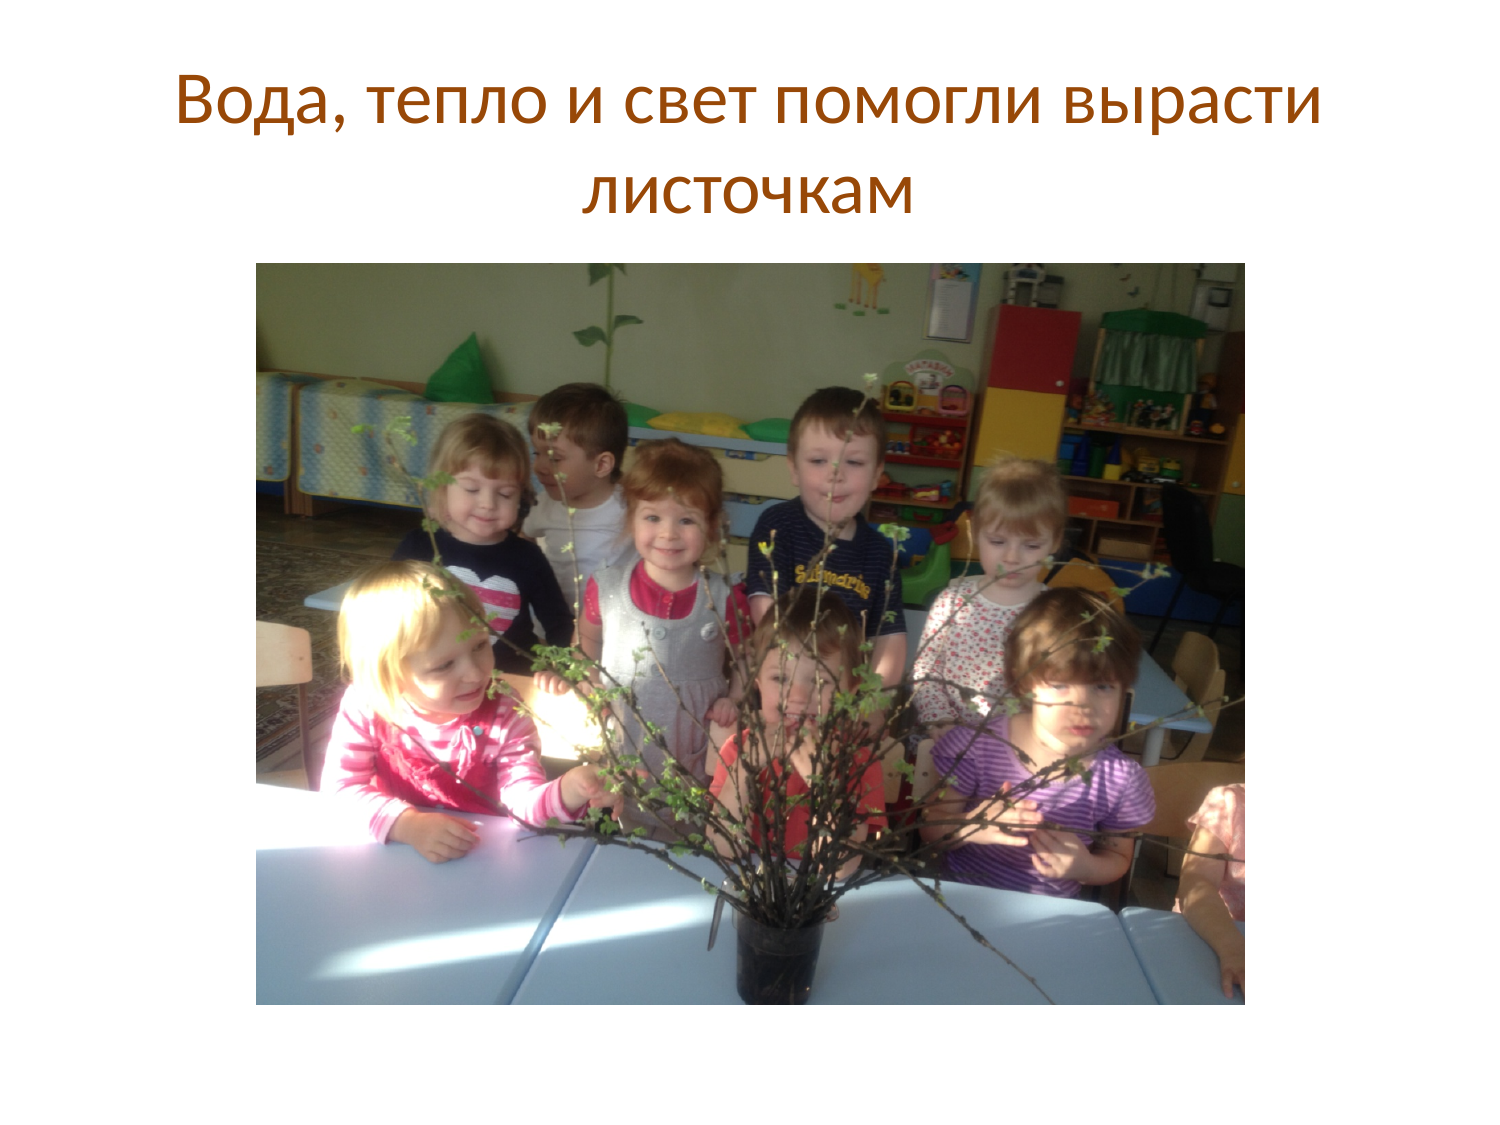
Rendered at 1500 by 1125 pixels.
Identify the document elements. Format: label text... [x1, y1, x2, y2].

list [254, 262, 1246, 1006]
title Вода, тепло и свет помогли вырасти листочкам [75, 45, 1425, 233]
